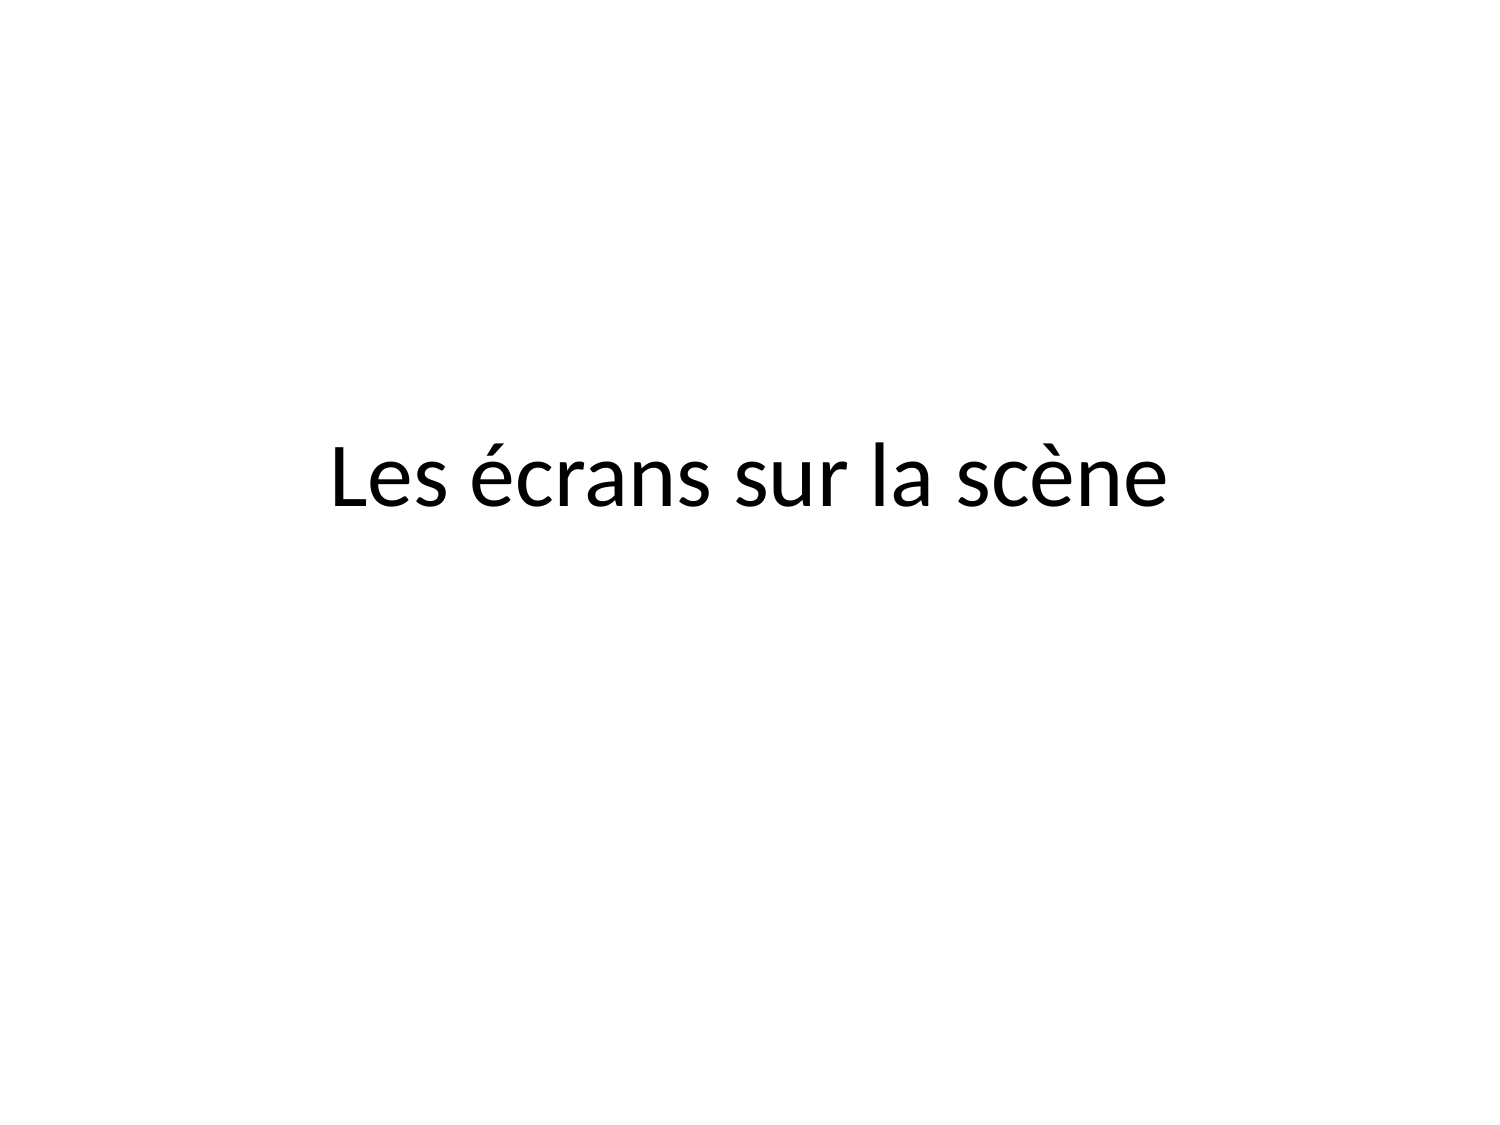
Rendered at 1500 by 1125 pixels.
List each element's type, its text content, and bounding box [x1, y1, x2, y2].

title Les écrans sur la scène [112, 349, 1388, 591]
